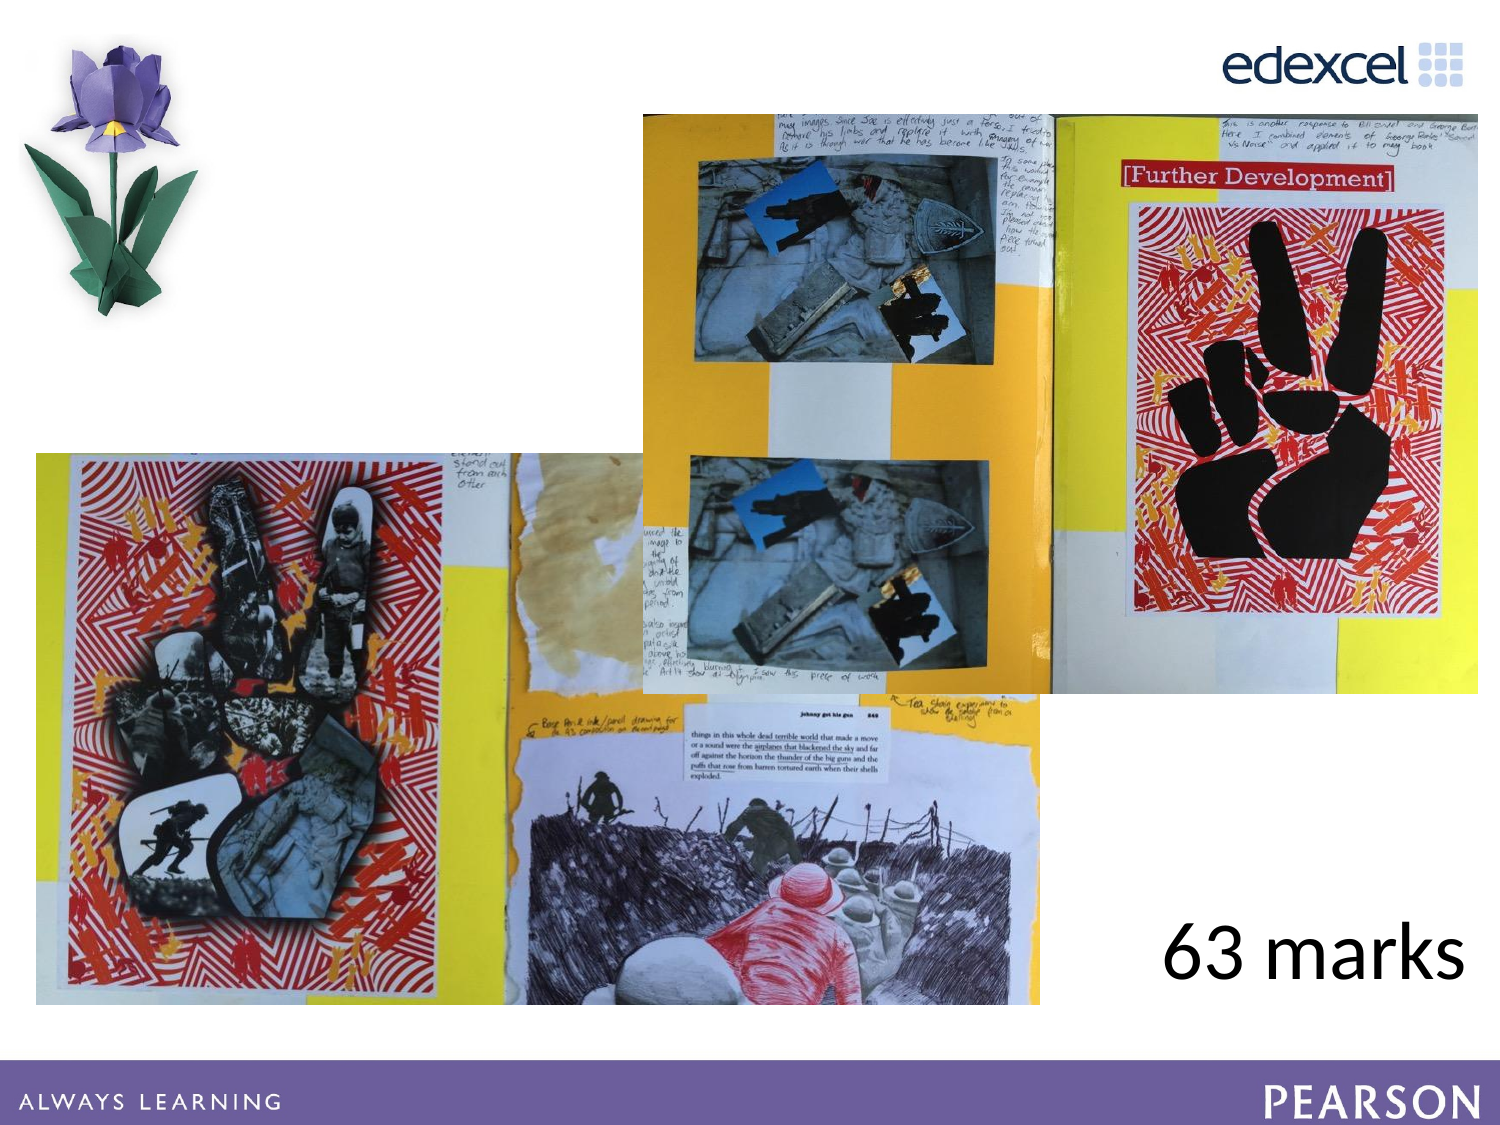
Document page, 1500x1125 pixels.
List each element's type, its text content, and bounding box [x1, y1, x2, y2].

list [36, 453, 1040, 1006]
picture [0, 0, 1500, 1125]
text_box 63 marks [1146, 905, 1500, 1005]
